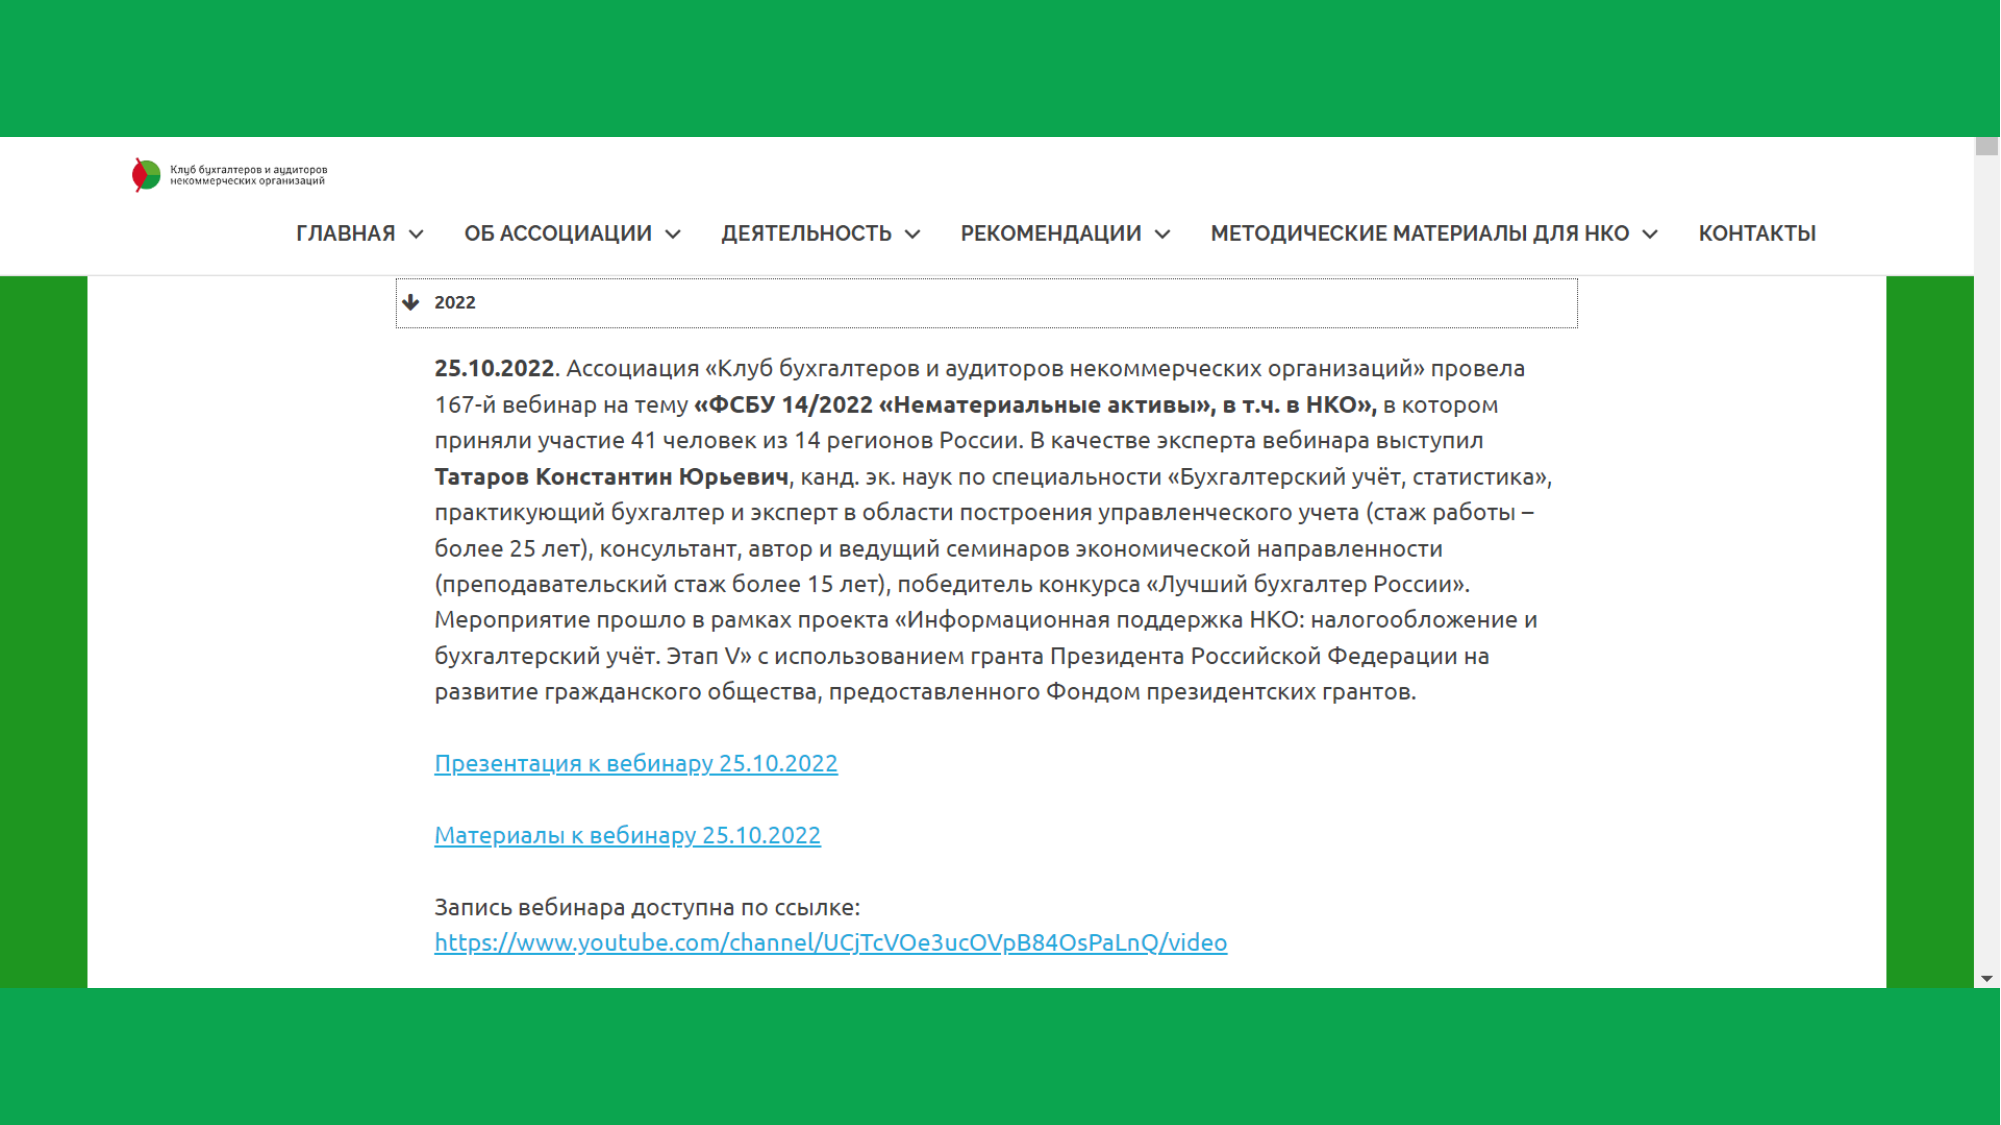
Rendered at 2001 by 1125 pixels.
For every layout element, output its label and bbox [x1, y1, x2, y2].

picture [0, 137, 2000, 988]
